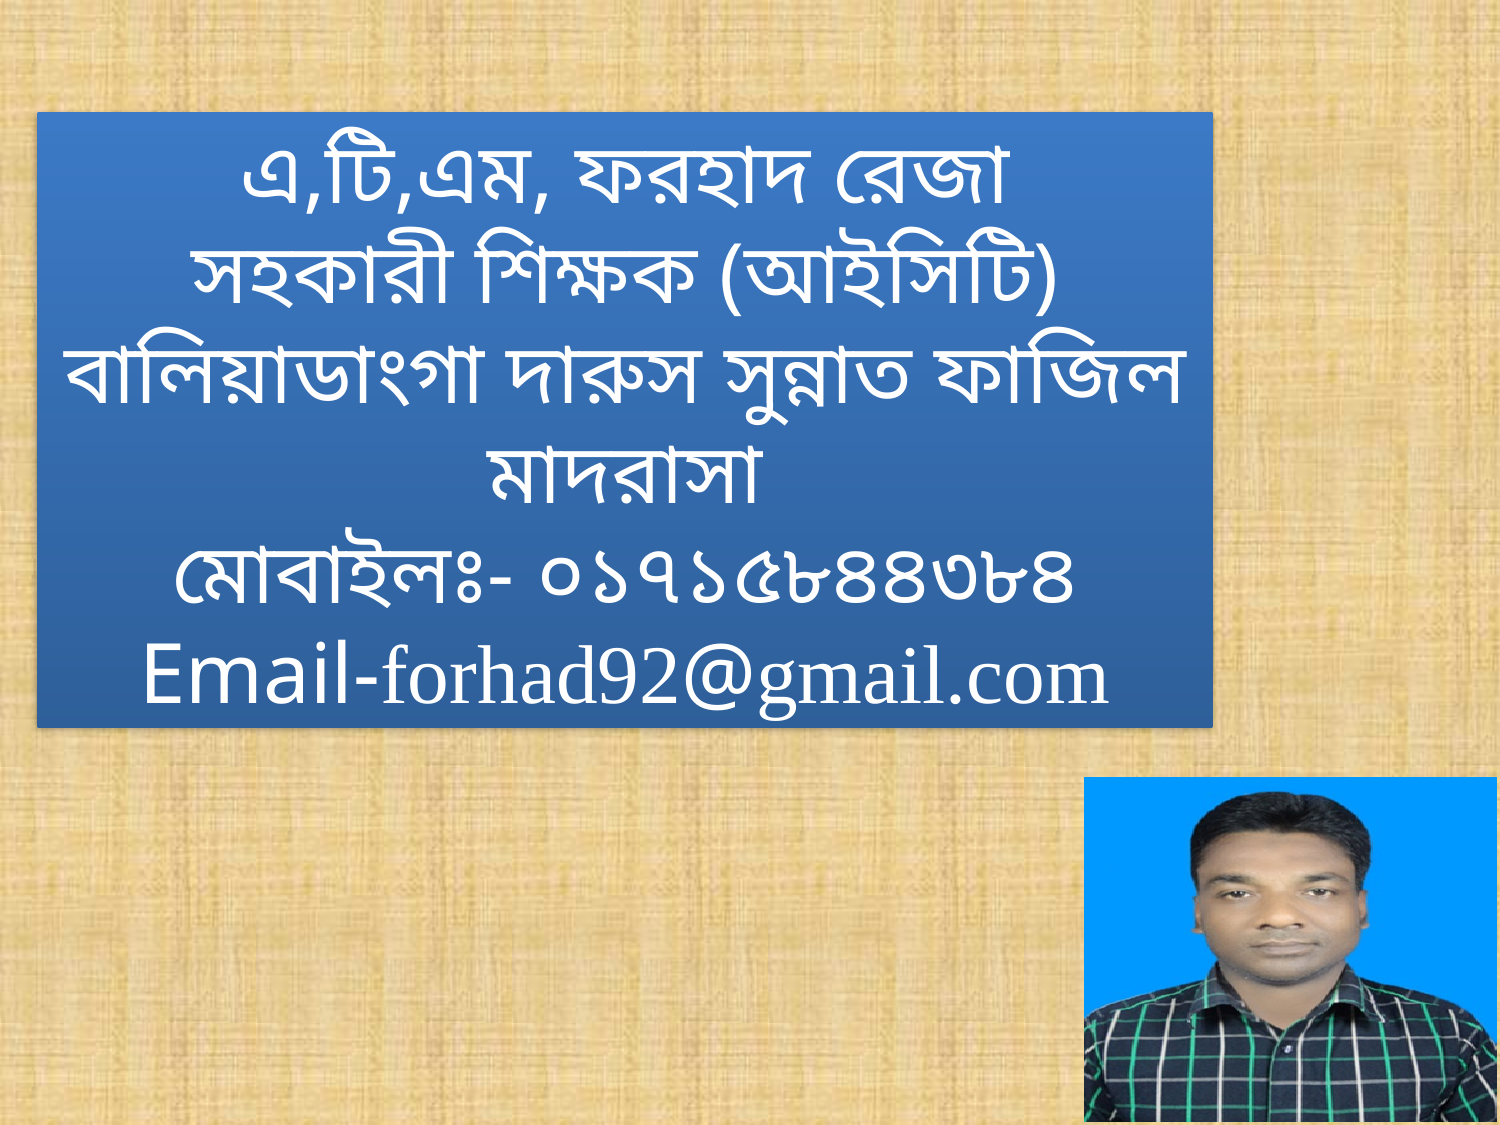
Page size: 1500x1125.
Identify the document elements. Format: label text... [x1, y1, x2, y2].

picture [0, 0, 1500, 1125]
text_box এ,টি,এম, ফরহাদ রেজা সহকারী শিক্ষক (আইসিটি) বালিয়াডাংগা দারুস সুন্নাত ফাজিল মাদরাসা মোবাইলঃ- ০১৭১৫৮৪৪৩৮৪ Email-forhad92@gmail.com [37, 112, 1213, 728]
